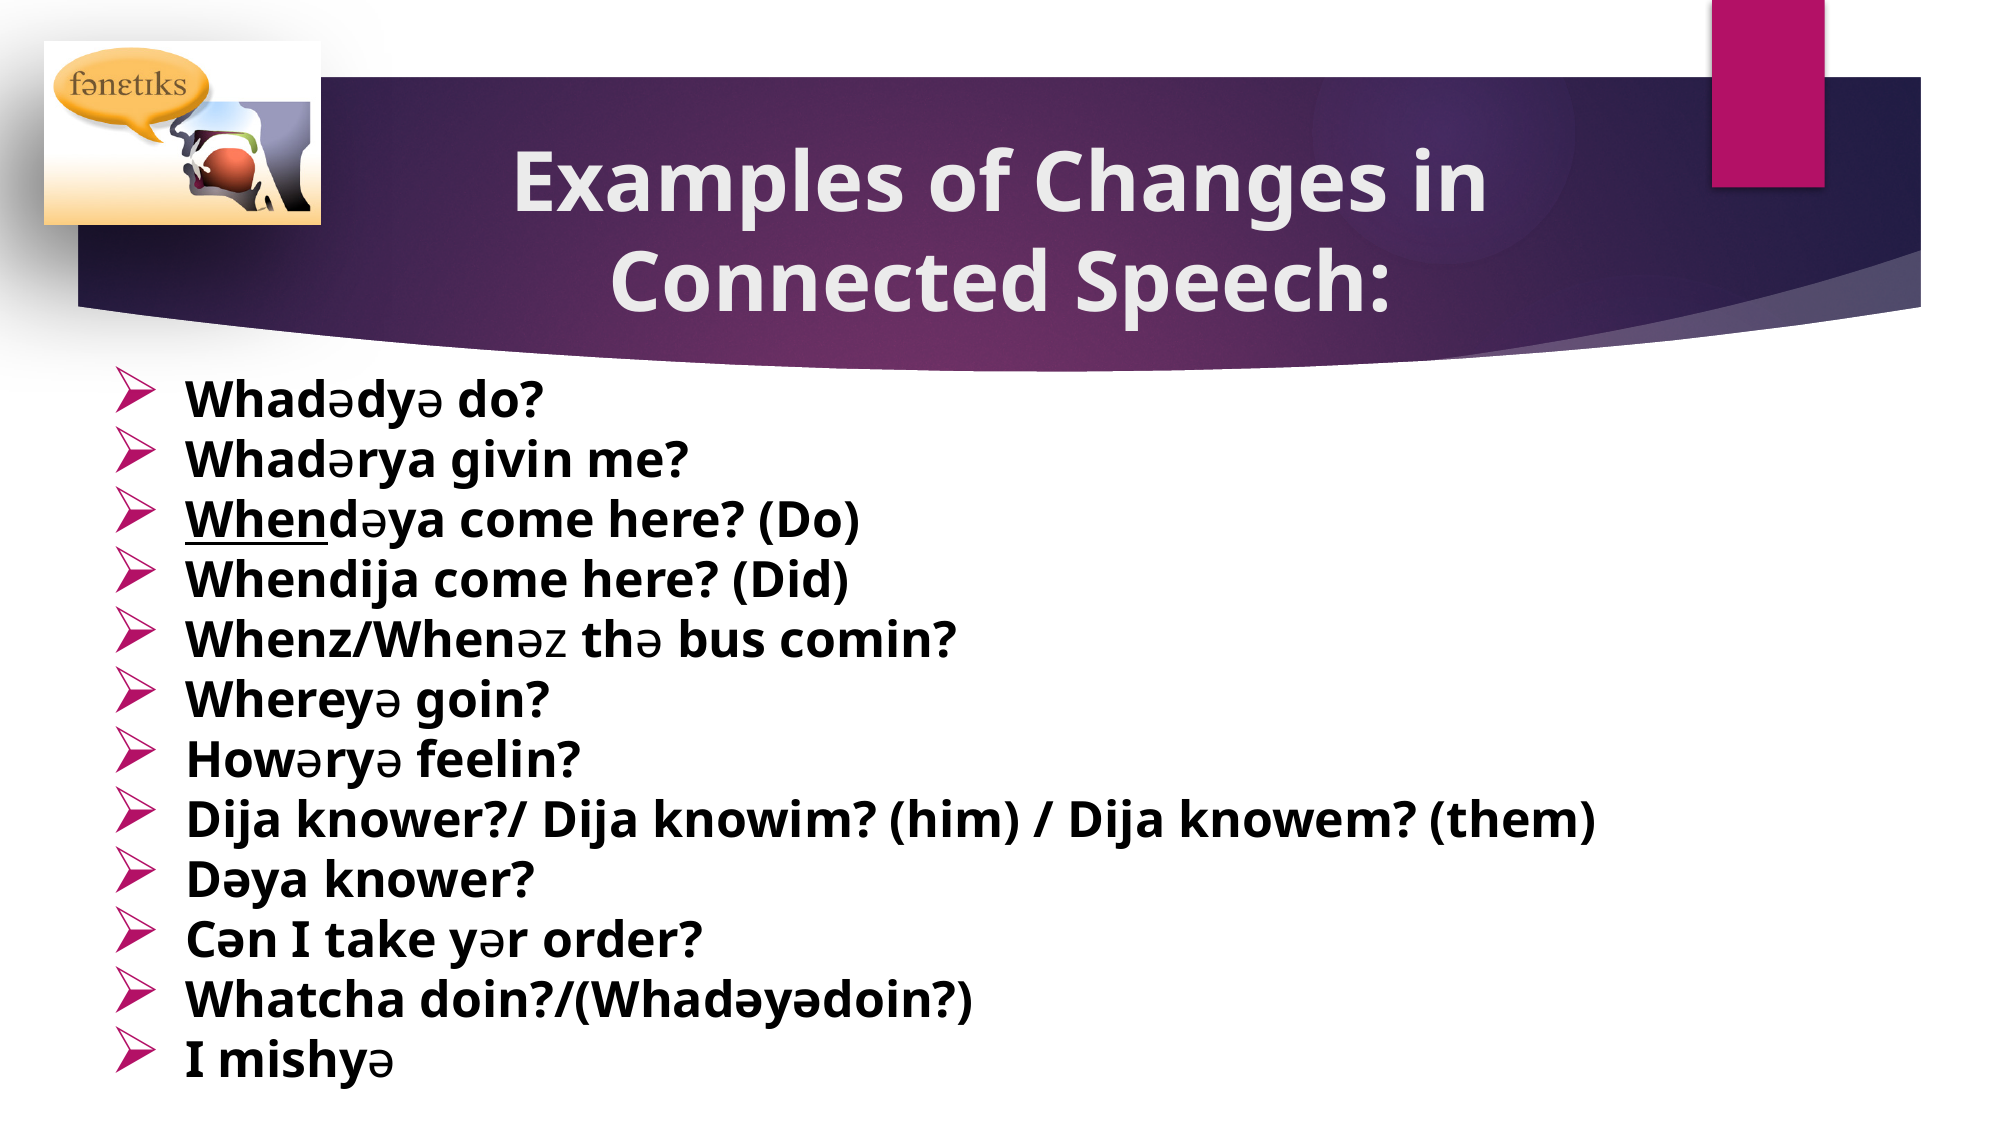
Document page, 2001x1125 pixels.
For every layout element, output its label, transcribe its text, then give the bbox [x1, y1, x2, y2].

text_box Whadədyə do? Whadərya givin me? Whendəya come here? (Do) Whendija come here? (Did) Whenz/Whenəz thə bus comin? Whereyə goin? Howəryə feelin? Dija knower?/ Dija knowim? (him) / Dija knowem? (them) Dəya knower? Cən I take yər order? Whatcha doin?/(Whadəyədoin?) I mishyə [95, 360, 1895, 1096]
text_box Examples of Changes in Connected Speech: [294, 120, 1725, 336]
picture [44, 41, 321, 226]
